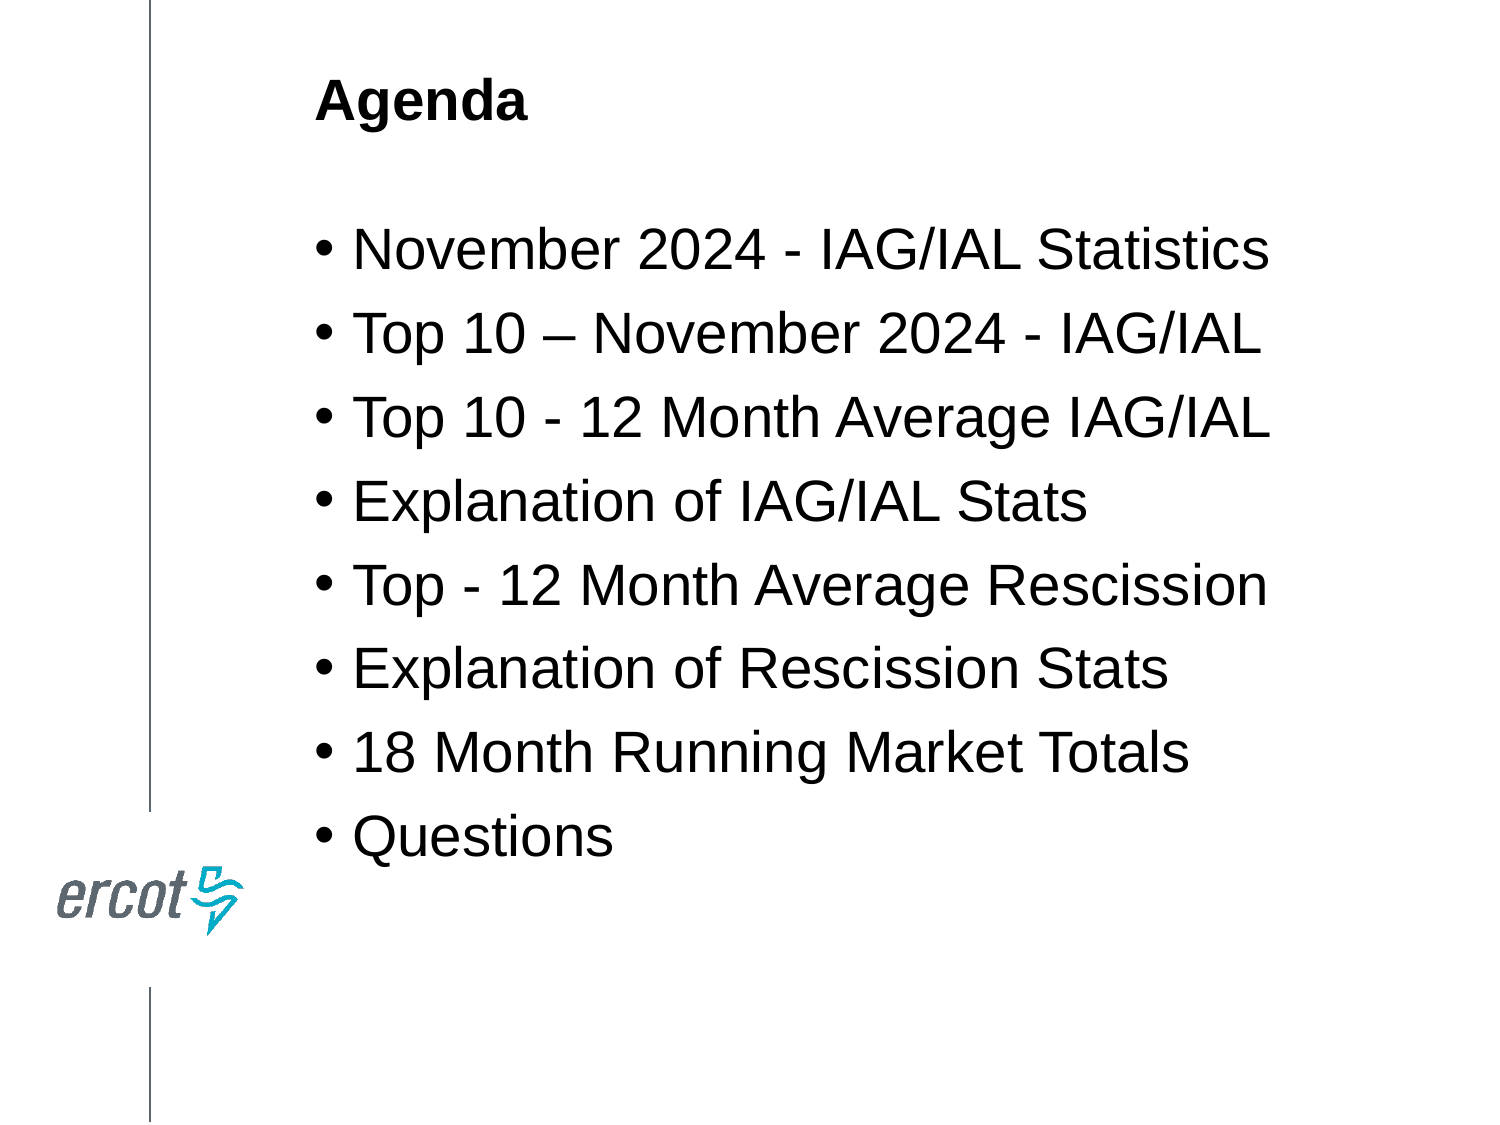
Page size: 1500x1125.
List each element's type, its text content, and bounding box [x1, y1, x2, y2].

picture [53, 862, 247, 938]
list Agenda November 2024 - IAG/IAL Statistics Top 10 – November 2024 - IAG/IAL Top 10 - 12 Month Average IAG/IAL Explanation of IAG/IAL Stats Top - 12 Month Average Rescission Explanation of Rescission Stats 18 Month Running Market Totals Questions [300, 62, 1413, 1025]
